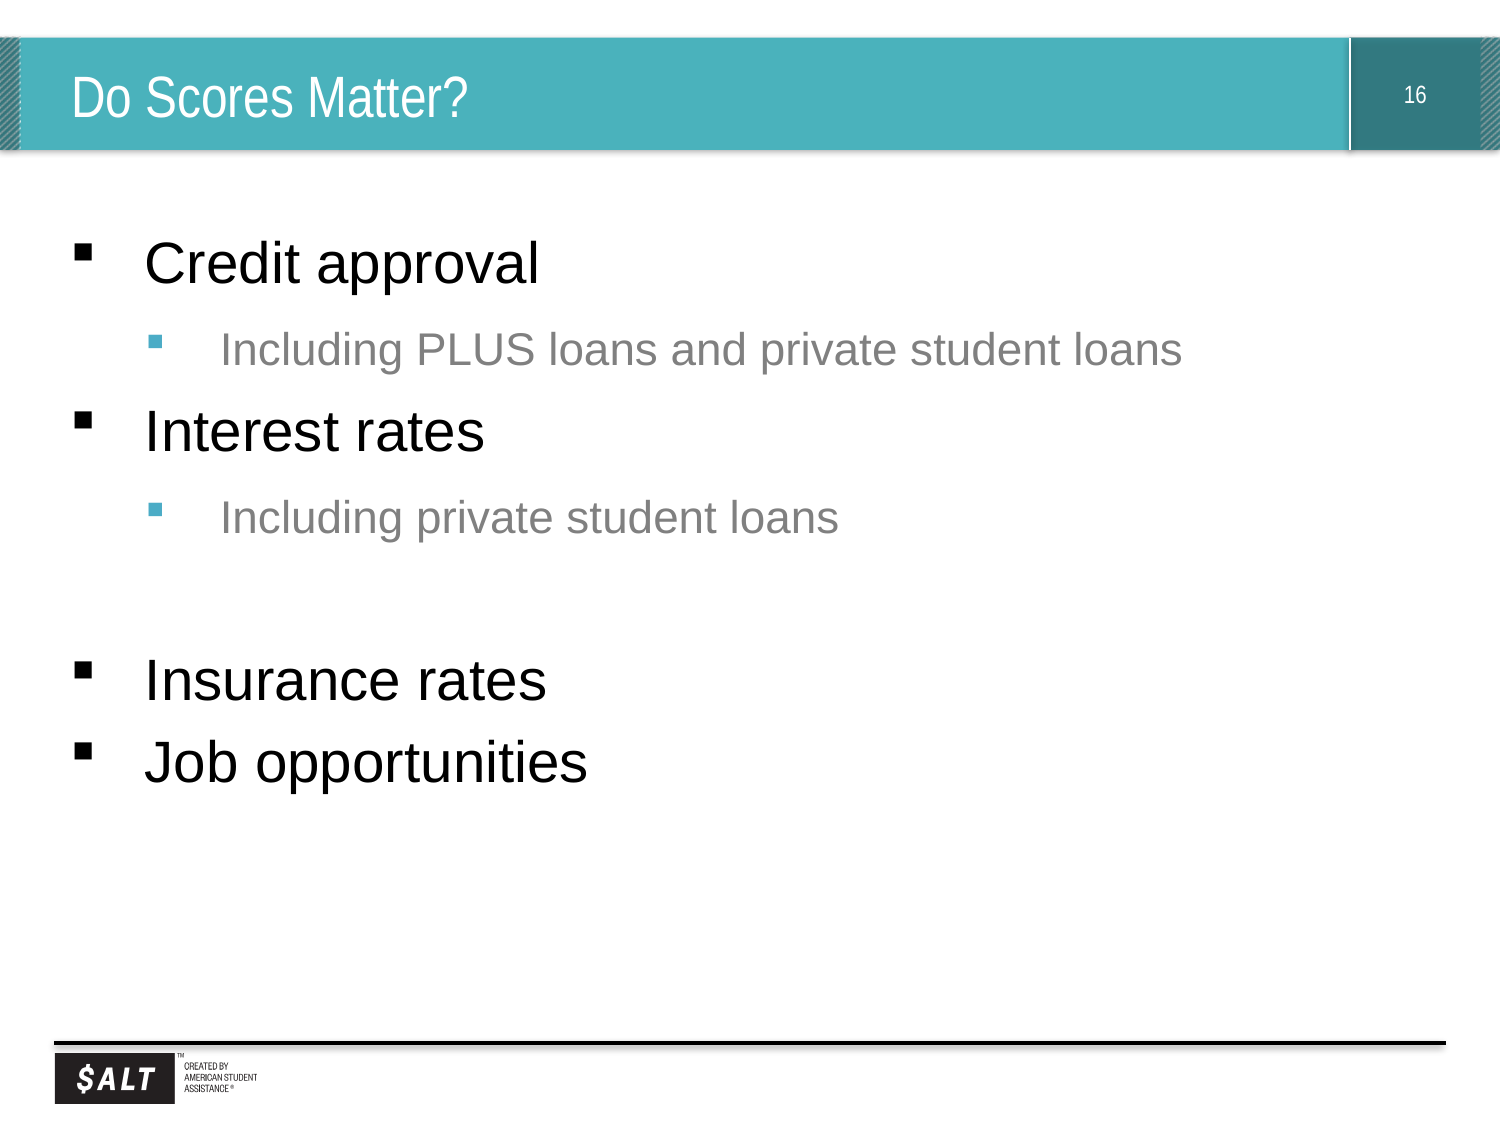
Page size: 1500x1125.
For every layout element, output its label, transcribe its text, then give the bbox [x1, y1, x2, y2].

title Do Scores Matter? [56, 37, 1256, 150]
list Credit approval Including PLUS loans and private student loans Interest rates Including private student loans Insurance rates Job opportunities [54, 217, 1444, 1005]
